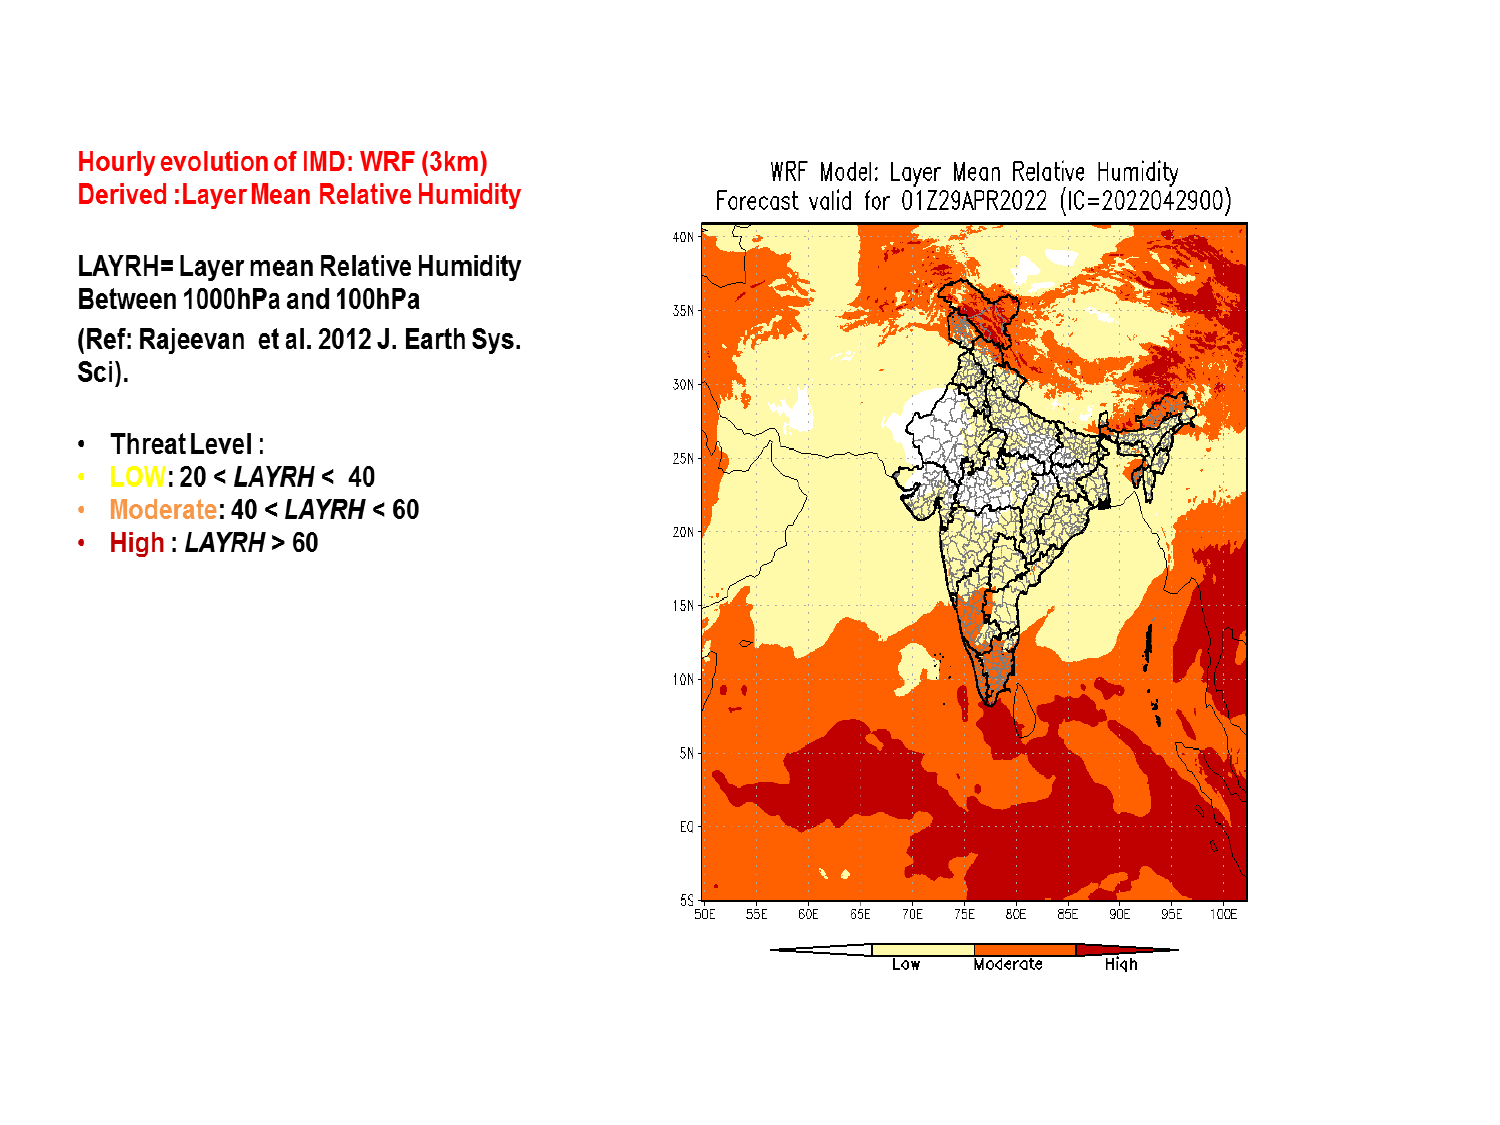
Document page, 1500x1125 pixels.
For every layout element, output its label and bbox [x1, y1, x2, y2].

picture [74, 149, 1426, 976]
